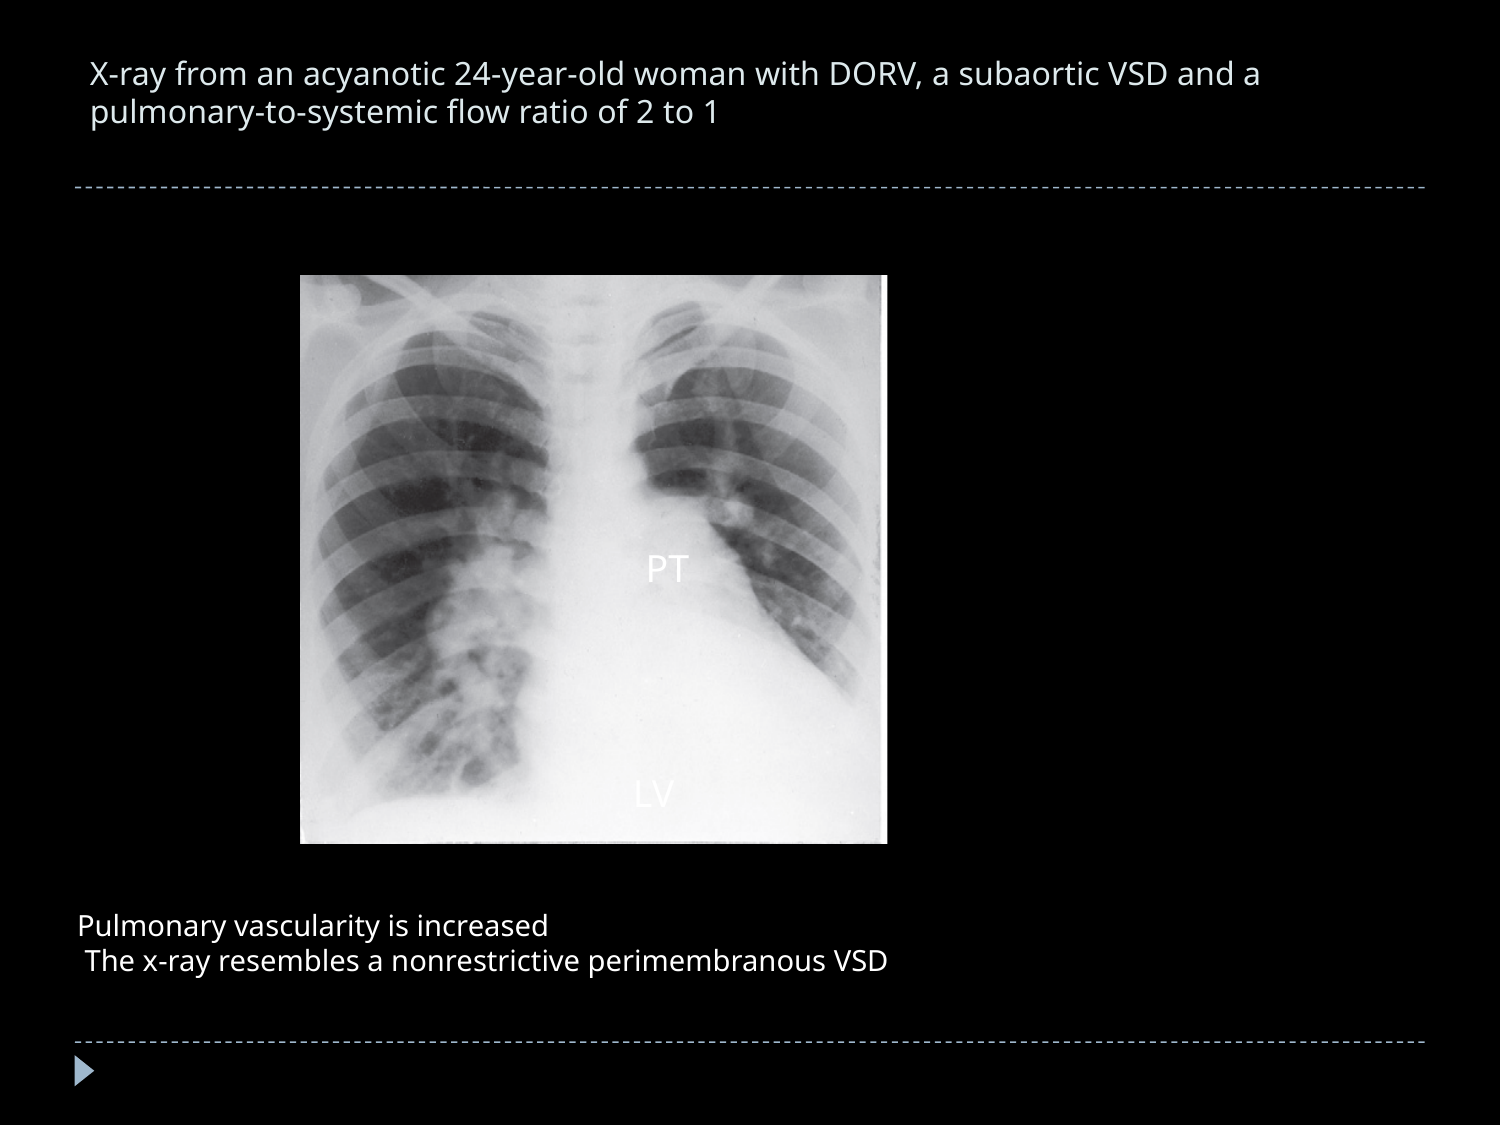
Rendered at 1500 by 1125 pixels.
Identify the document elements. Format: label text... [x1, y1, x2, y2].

title X-ray from an acyanotic 24-year-old woman with DORV, a subaortic VSD and a pulmonary-to-systemic flow ratio of 2 to 1 [75, 45, 1425, 138]
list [299, 274, 888, 844]
text_box Pulmonary vascularity is increased The x-ray resembles a nonrestrictive perimembranous VSD [62, 899, 1500, 985]
